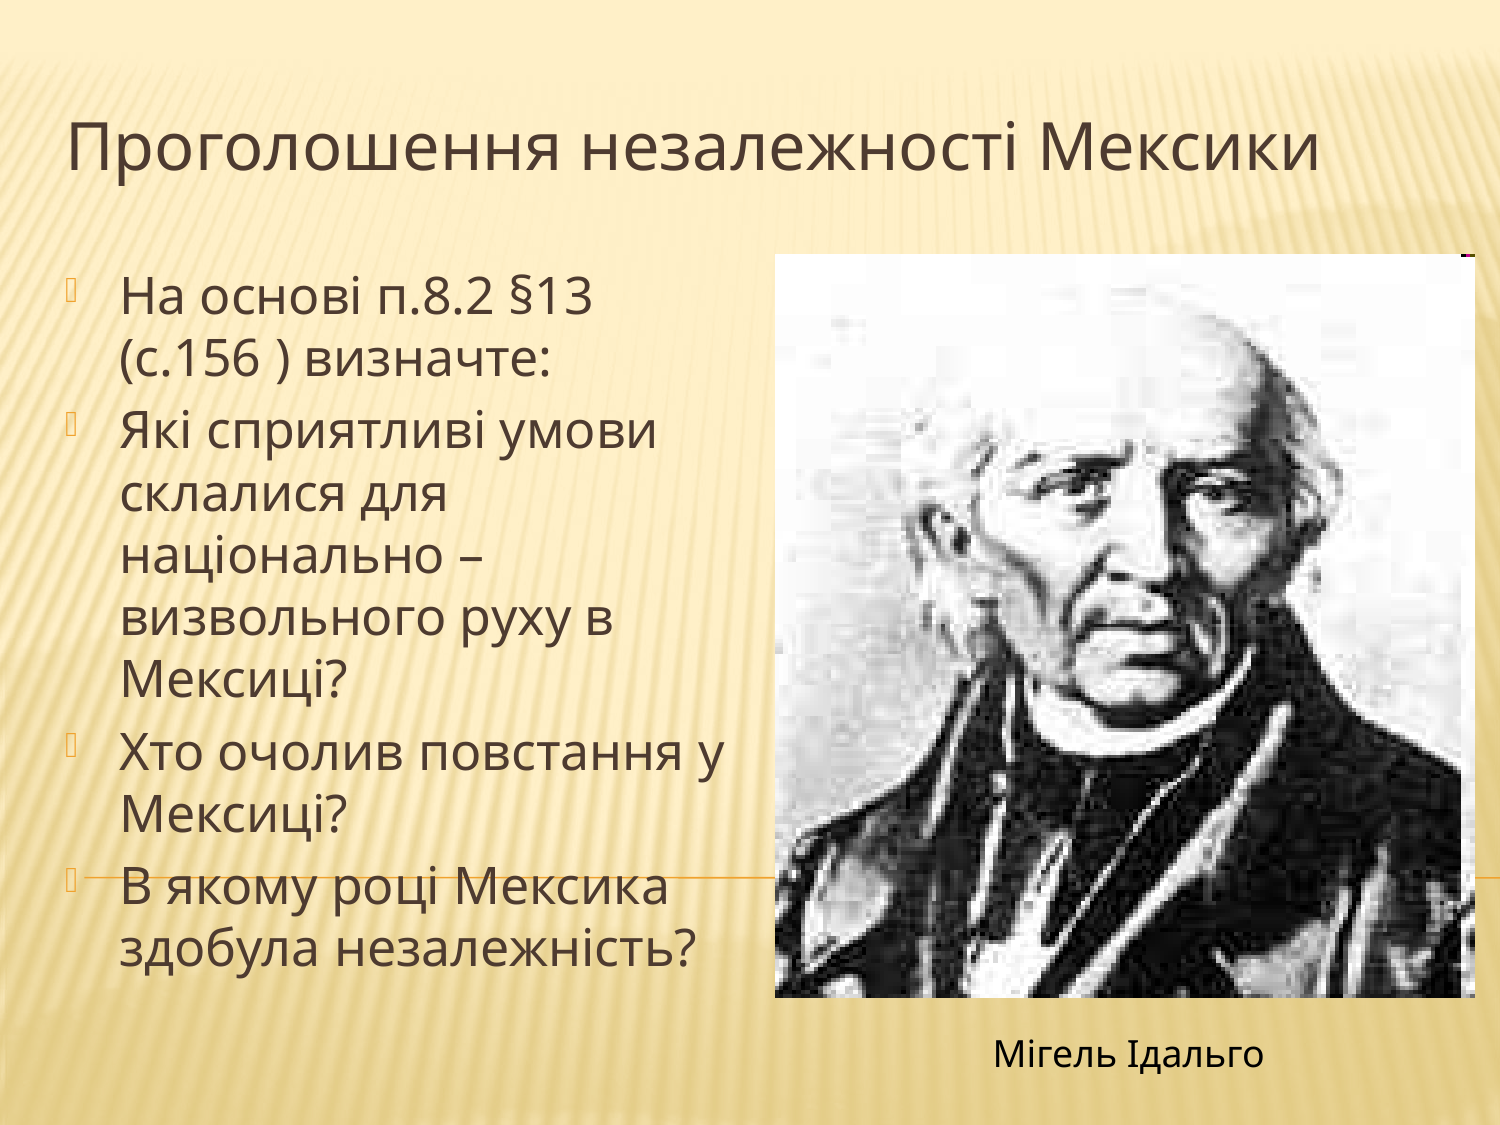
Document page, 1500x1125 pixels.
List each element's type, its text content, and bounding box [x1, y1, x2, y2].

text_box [775, 254, 1476, 998]
title Проголошення незалежності Мексики [50, 75, 1475, 213]
text_box Мігель Ідальго [977, 1023, 1280, 1083]
list На основі п.8.2 §13 (с.156 ) визначте: Які сприятливі умови склалися для національно – визвольного руху в Мексиці? Хто очолив повстання у Мексиці? В якому році Мексика здобула незалежність? [49, 254, 750, 998]
